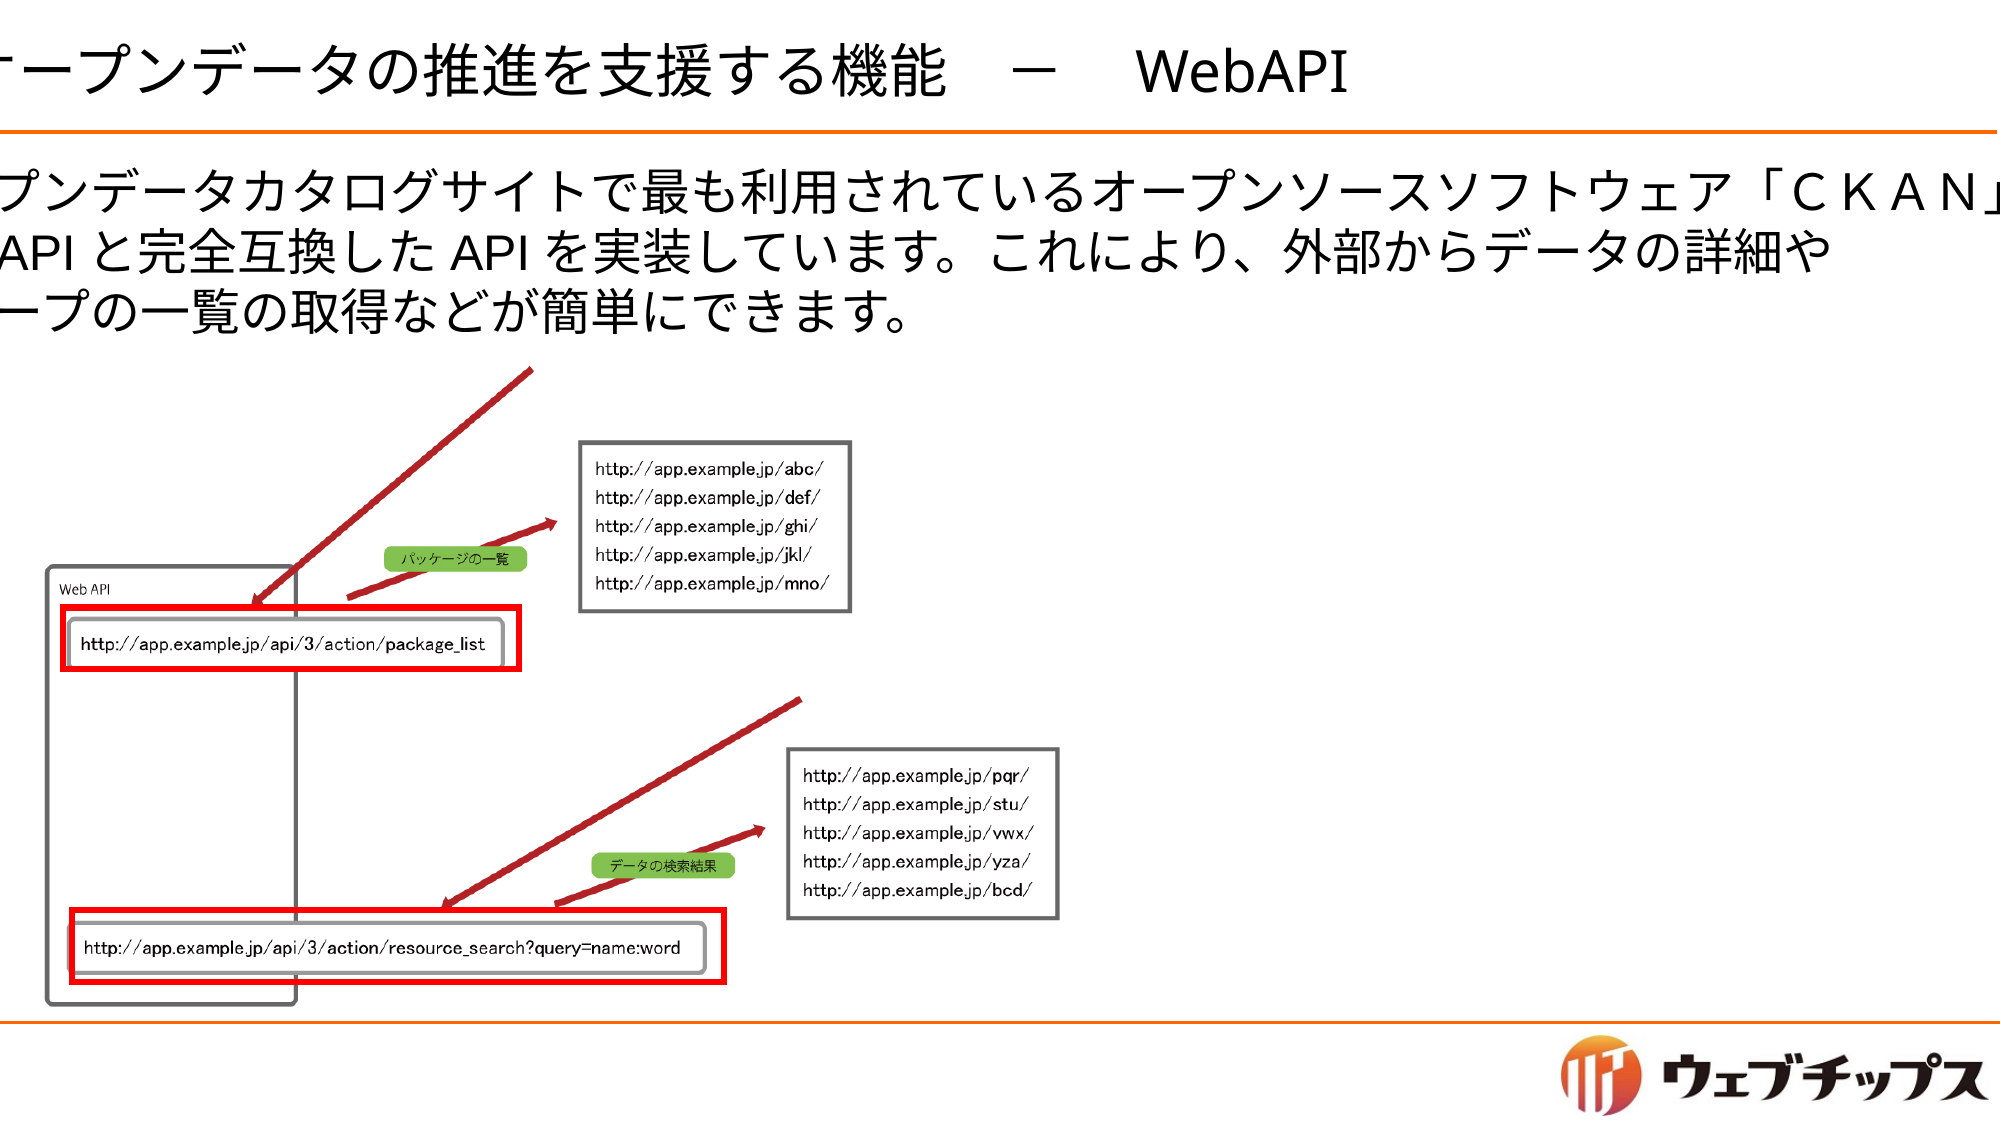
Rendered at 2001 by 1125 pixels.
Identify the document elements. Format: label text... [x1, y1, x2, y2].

picture [1561, 1035, 1989, 1116]
text_box オープンデータカタログサイトで最も利用されているオープンソースソフトウェア「ＣＫＡＮ」の WebAPIと完全互換したAPIを実装しています。これにより、外部からデータの詳細や グループの一覧の取得などが簡単にできます。 [0, 153, 2000, 349]
text_box オープンデータの推進を支援する機能 － WebAPI [0, 27, 1365, 112]
picture [44, 365, 1060, 1007]
